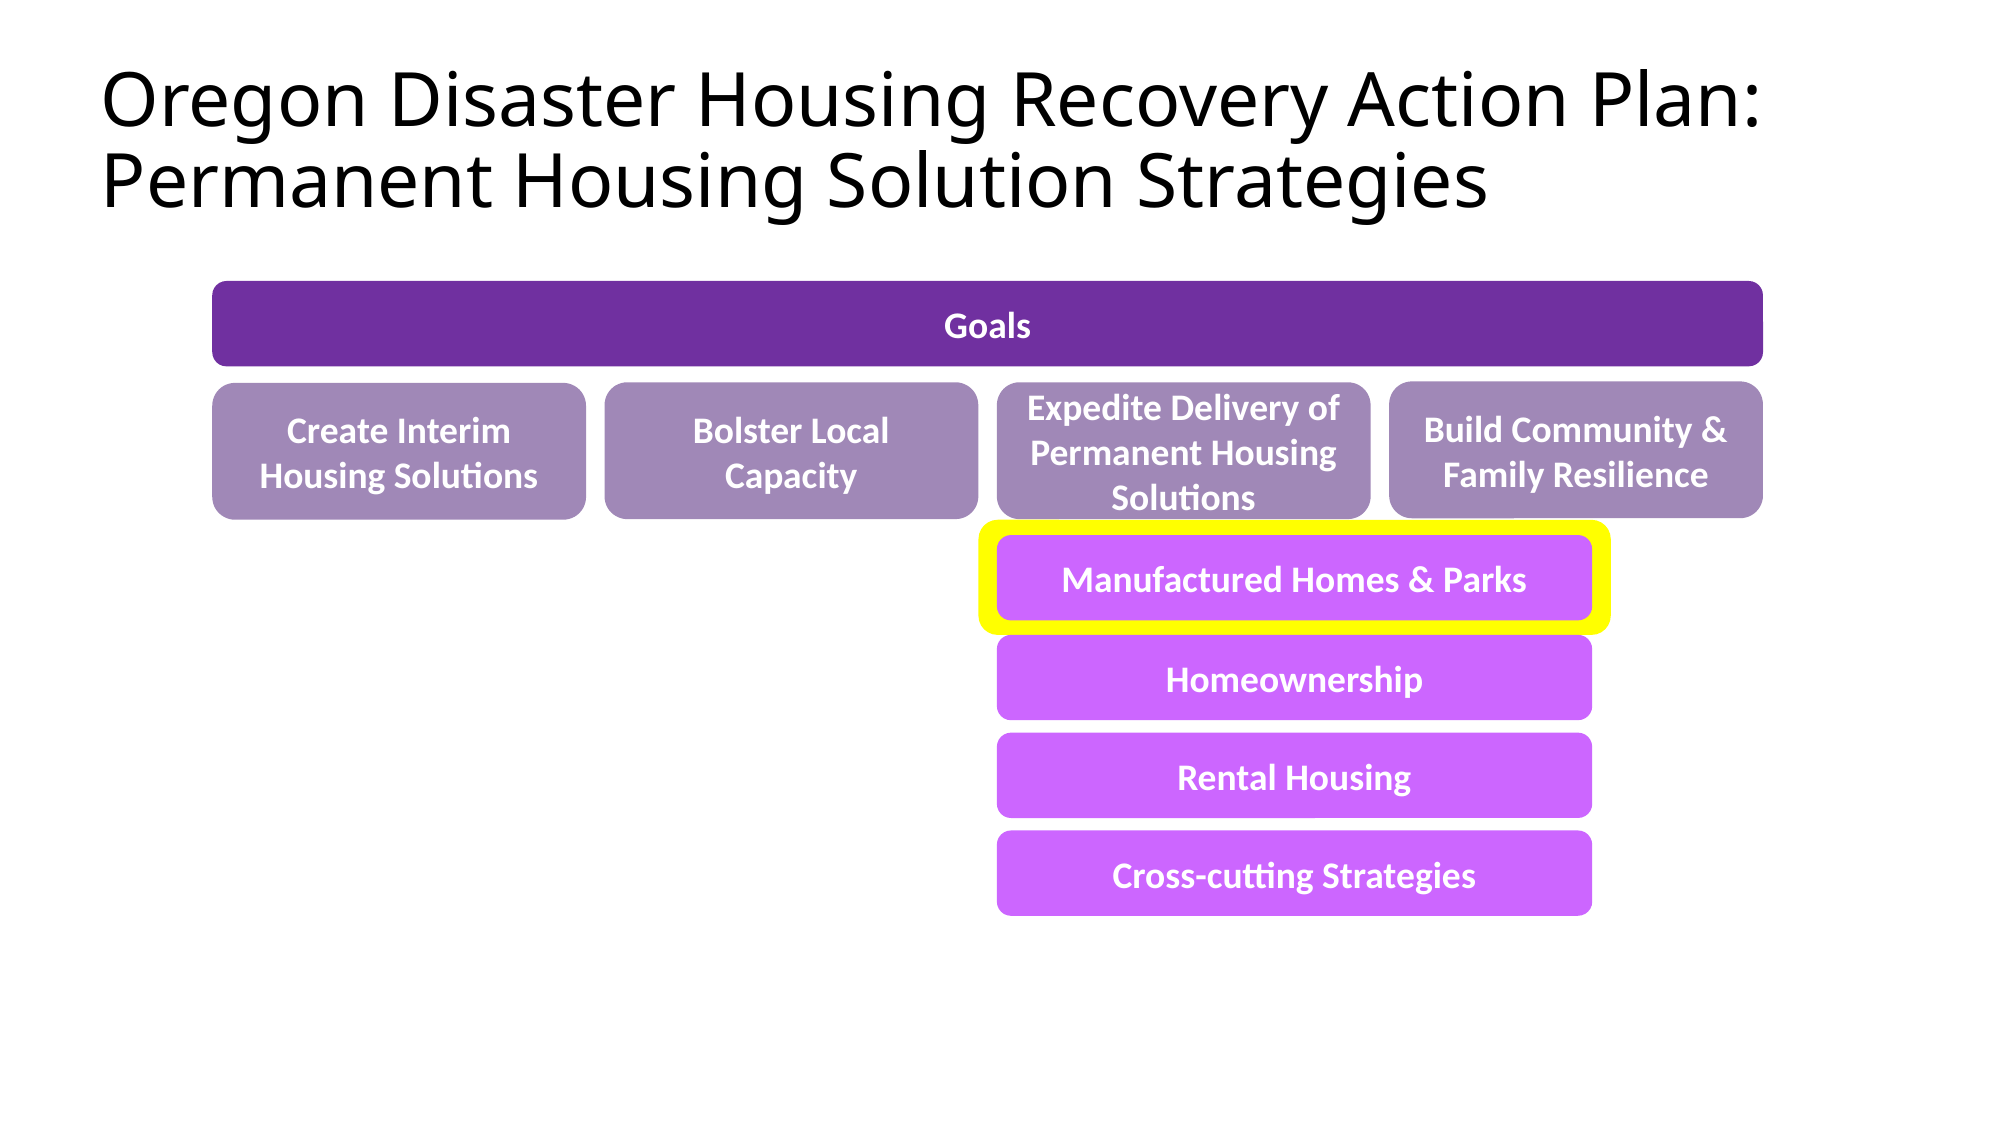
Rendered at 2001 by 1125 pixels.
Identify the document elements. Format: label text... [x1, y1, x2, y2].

text_box Goals [211, 279, 1765, 368]
text_box Build Community & Family Resilience [1388, 380, 1765, 520]
text_box Manufactured Homes & Parks [995, 534, 1594, 622]
text_box [977, 518, 1612, 636]
text_box Oregon Disaster Housing Recovery Action Plan: Permanent Housing Solution Strategies [85, 88, 1821, 197]
text_box Rental Housing [995, 731, 1594, 820]
text_box Expedite Delivery of Permanent Housing Solutions [995, 381, 1372, 521]
text_box Homeownership [995, 633, 1594, 722]
text_box Cross-cutting Strategies [995, 829, 1594, 917]
text_box Bolster Local Capacity [603, 381, 980, 521]
text_box Create Interim Housing Solutions [211, 381, 588, 521]
